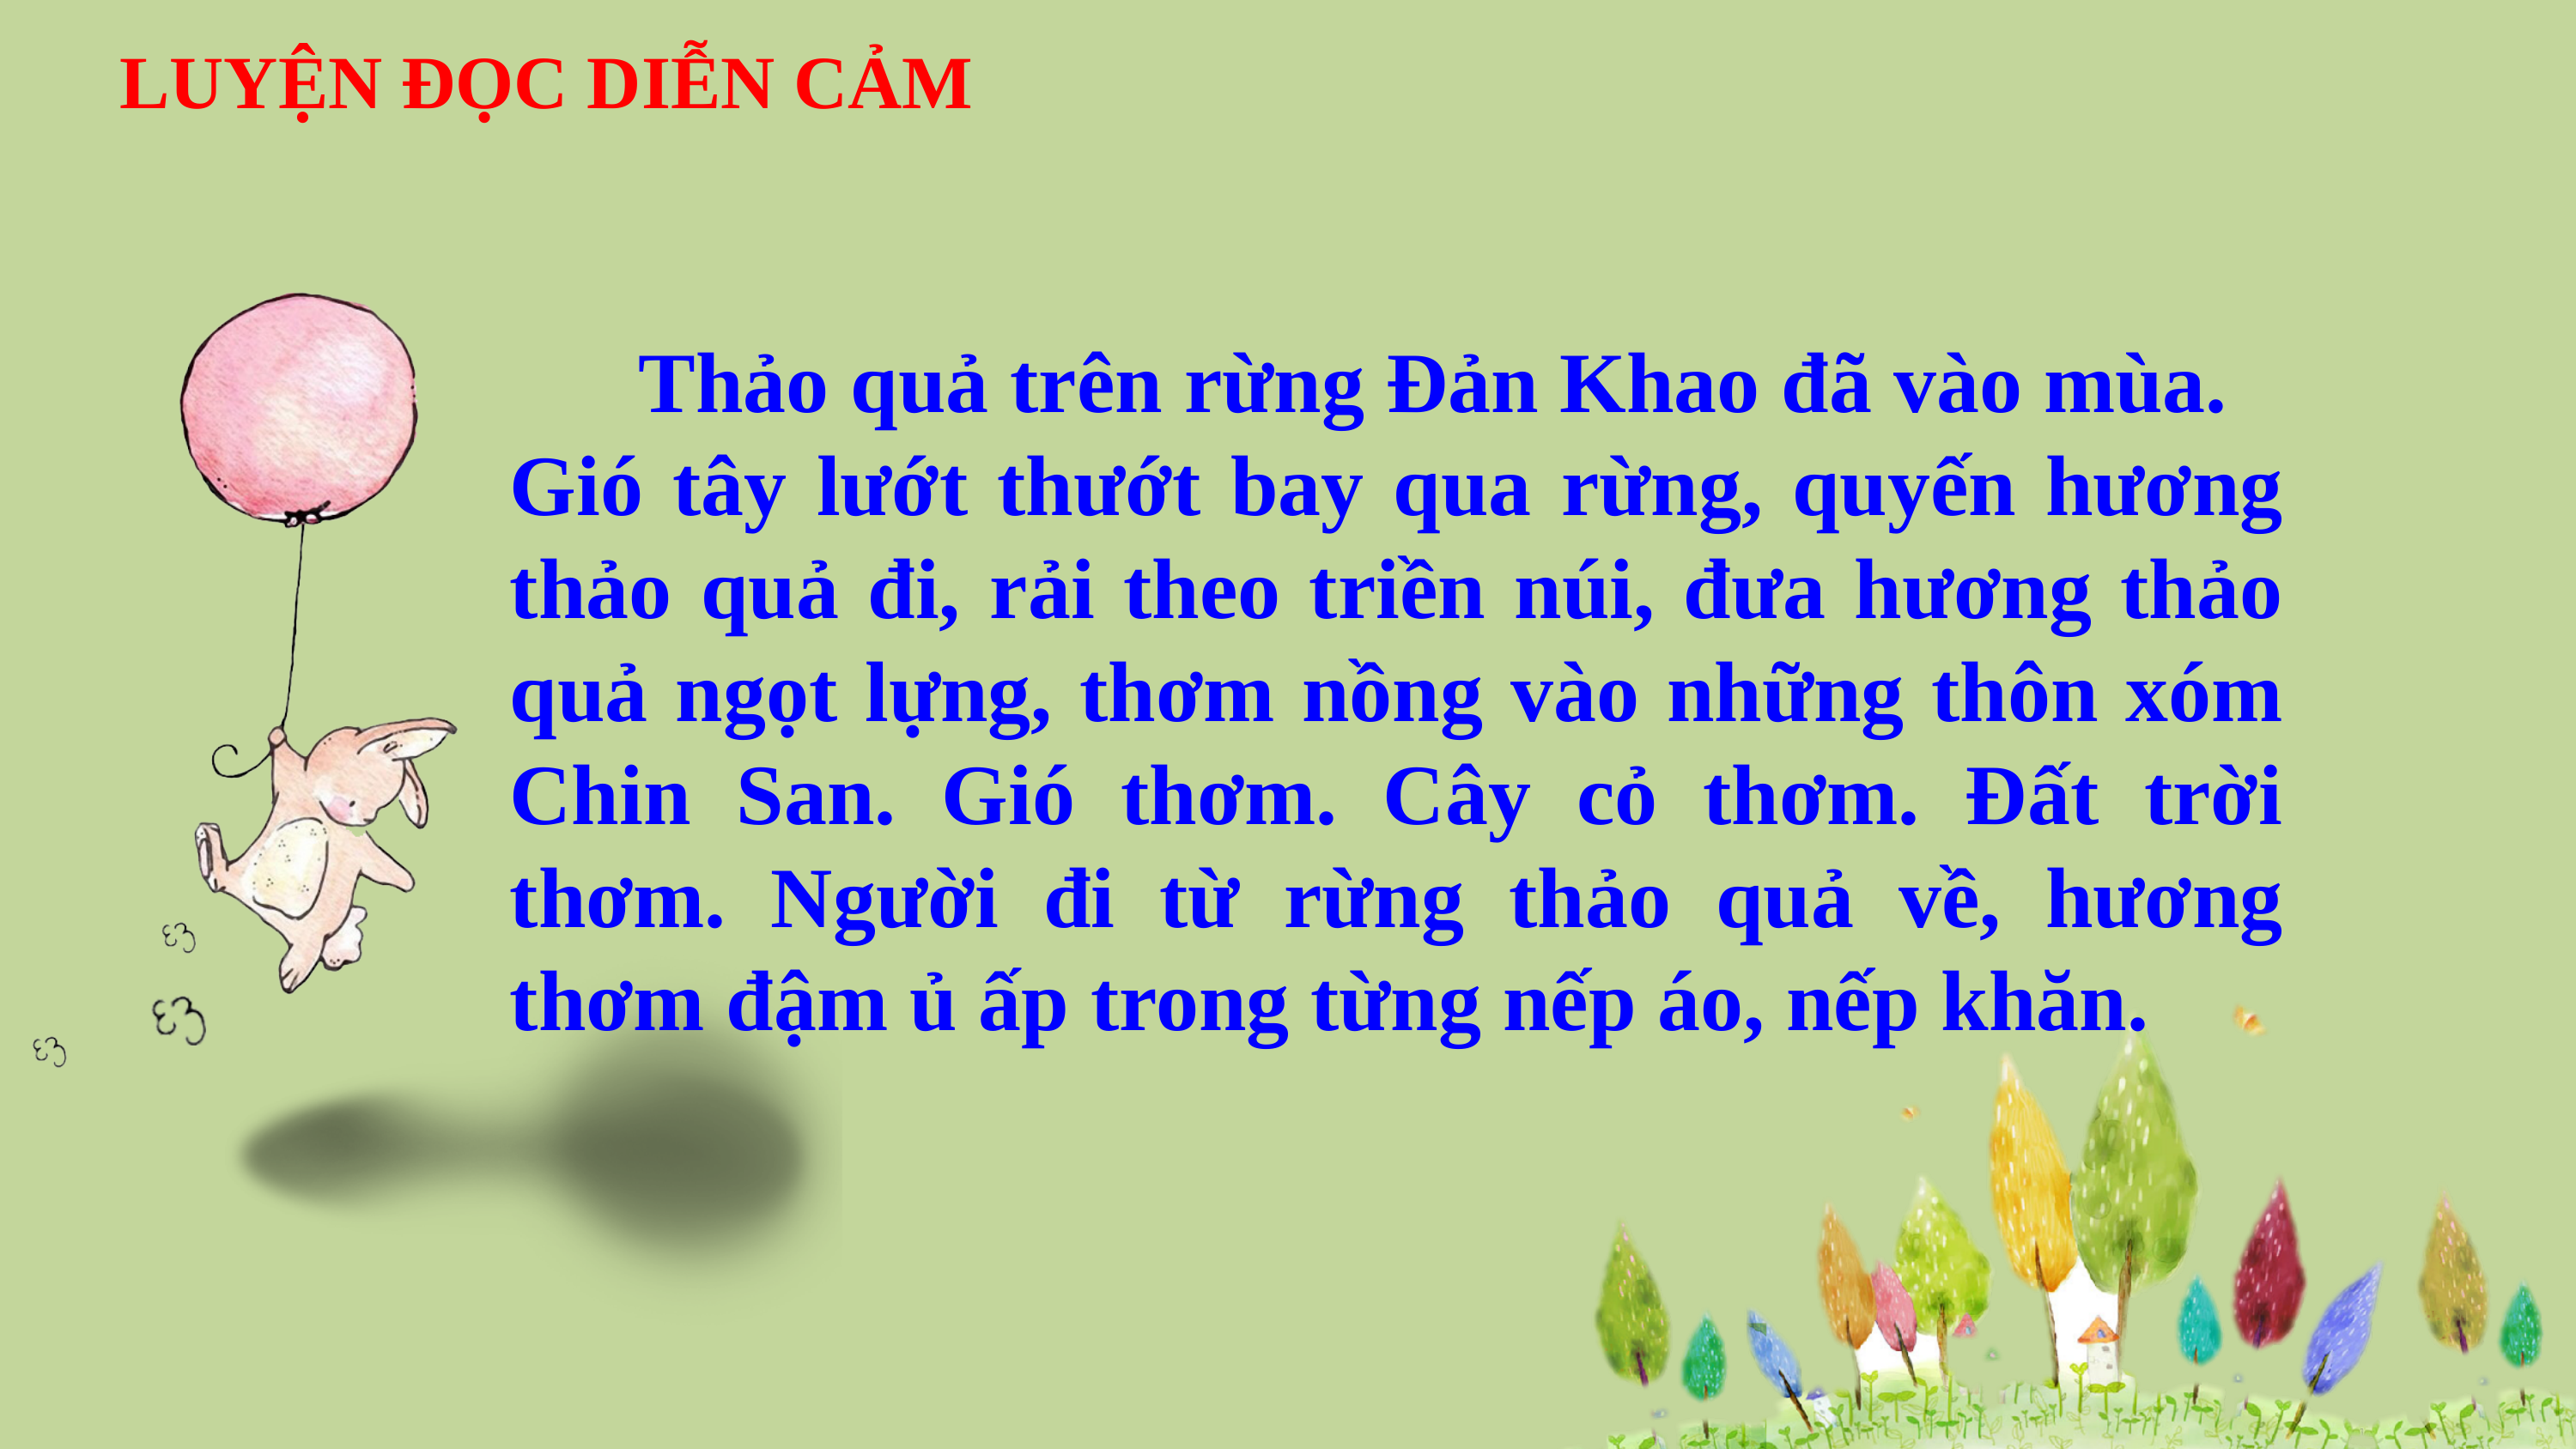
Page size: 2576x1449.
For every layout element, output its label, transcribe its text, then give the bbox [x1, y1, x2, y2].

text_box LUYỆN ĐỌC DIỄN CẢM [106, 27, 1364, 130]
picture [1537, 943, 2576, 1449]
text_box Thảo quả trên rừng Đản Khao đã vào mùa. Gió tây lướt thướt bay qua rừng, quyến hương thảo quả đi, rải theo triền núi, đưa hương thảo quả ngọt lựng, thơm nồng vào những thôn xóm Chin San. Gió thơm. Cây cỏ thơm. Đất trời thơm. Người đi từ rừng thảo quả về, hương thơm đậm ủ ấp trong từng nếp áo, nếp khăn. [846, 320, 2297, 1054]
picture [0, 233, 842, 1330]
